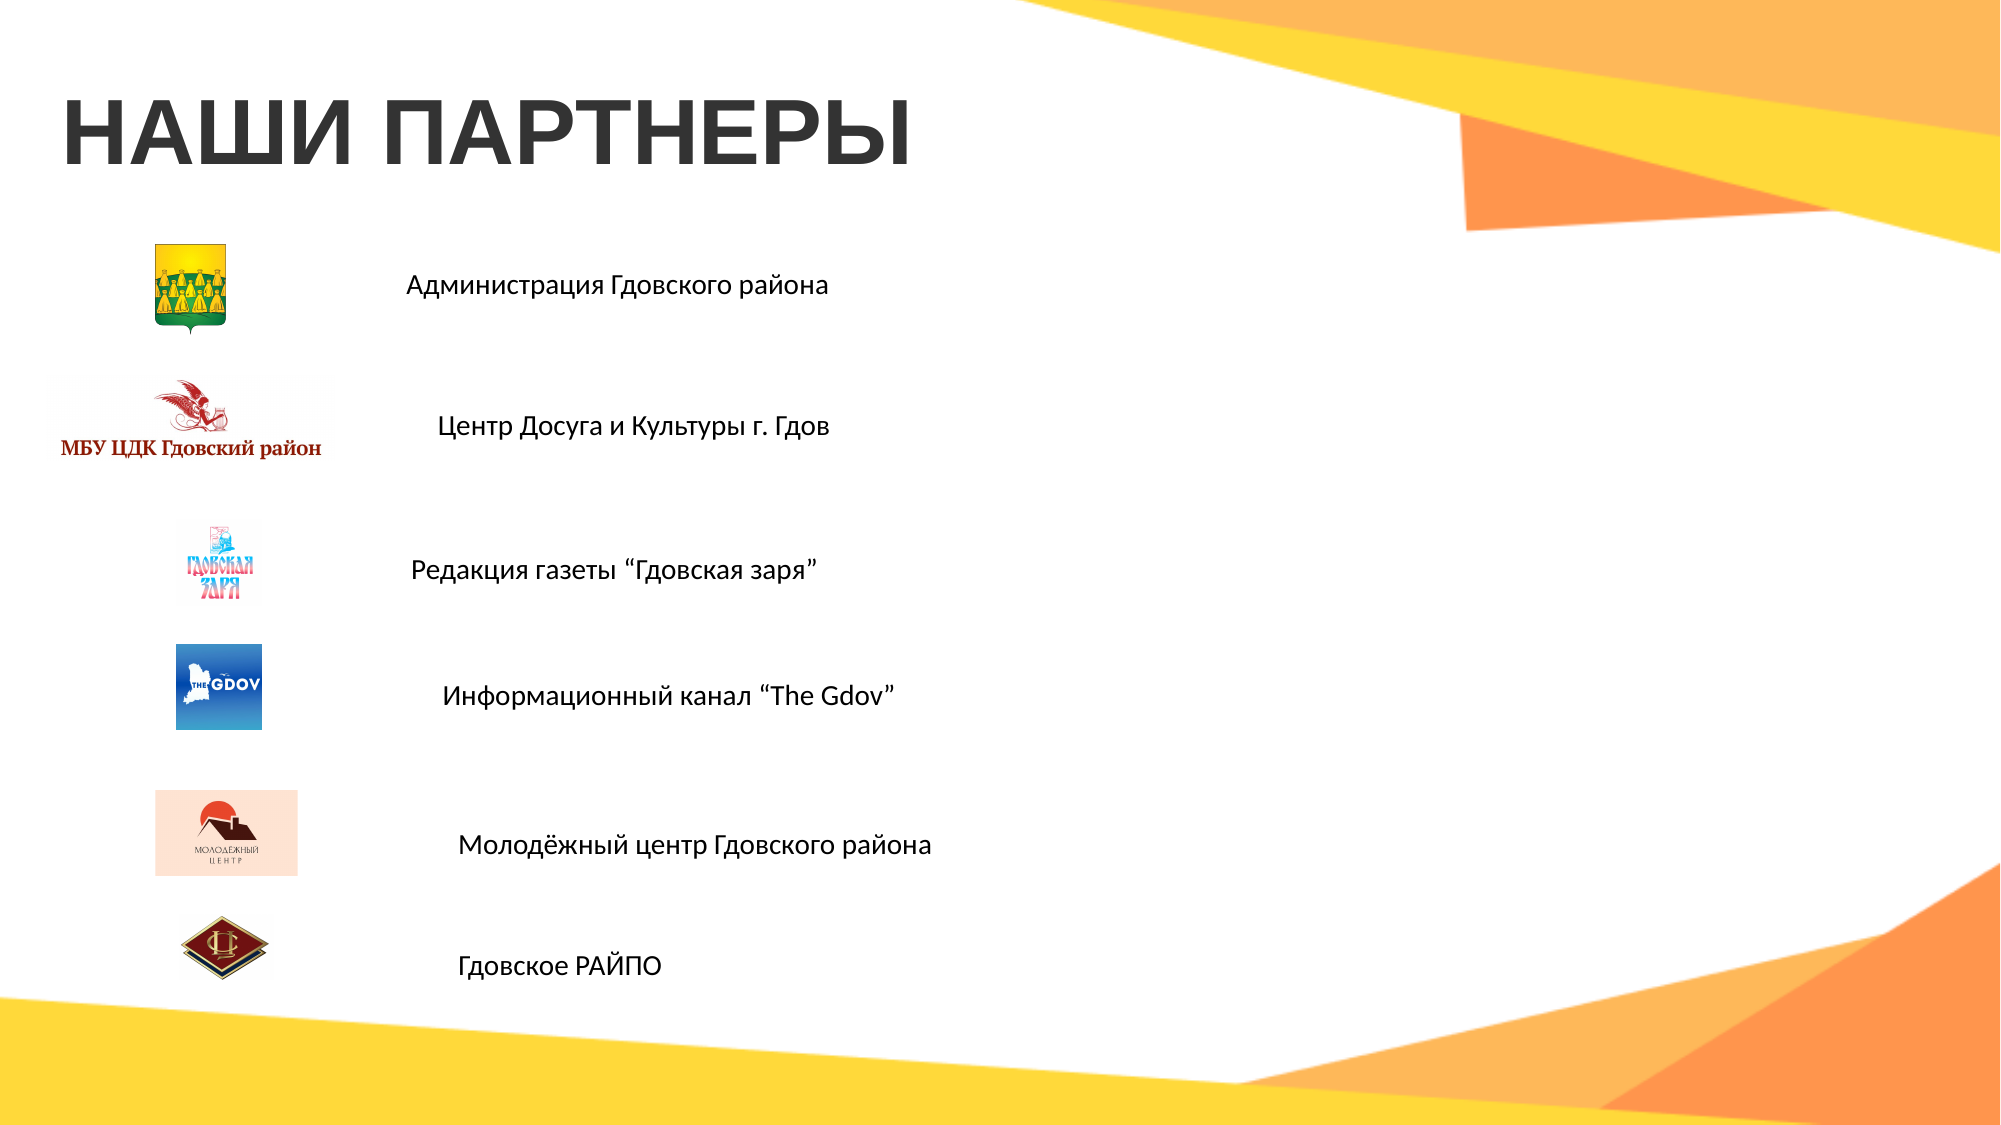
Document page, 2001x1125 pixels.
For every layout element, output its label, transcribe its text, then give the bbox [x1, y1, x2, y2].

text_box Центр Досуга и Культуры г. Гдов [423, 391, 972, 457]
text_box Информационный канал “The Gdov” [427, 661, 1058, 727]
picture [0, 0, 2001, 1125]
text_box Молодёжный центр Гдовского района [443, 809, 1051, 875]
text_box Редакция газеты “Гдовская заря” [395, 535, 1051, 601]
text_box НАШИ ПАРТНЕРЫ [46, 64, 1664, 175]
text_box [468, 915, 1017, 982]
text_box Администрация Гдовского района [391, 250, 1103, 316]
text_box Гдовское РАЙПО [443, 931, 862, 997]
